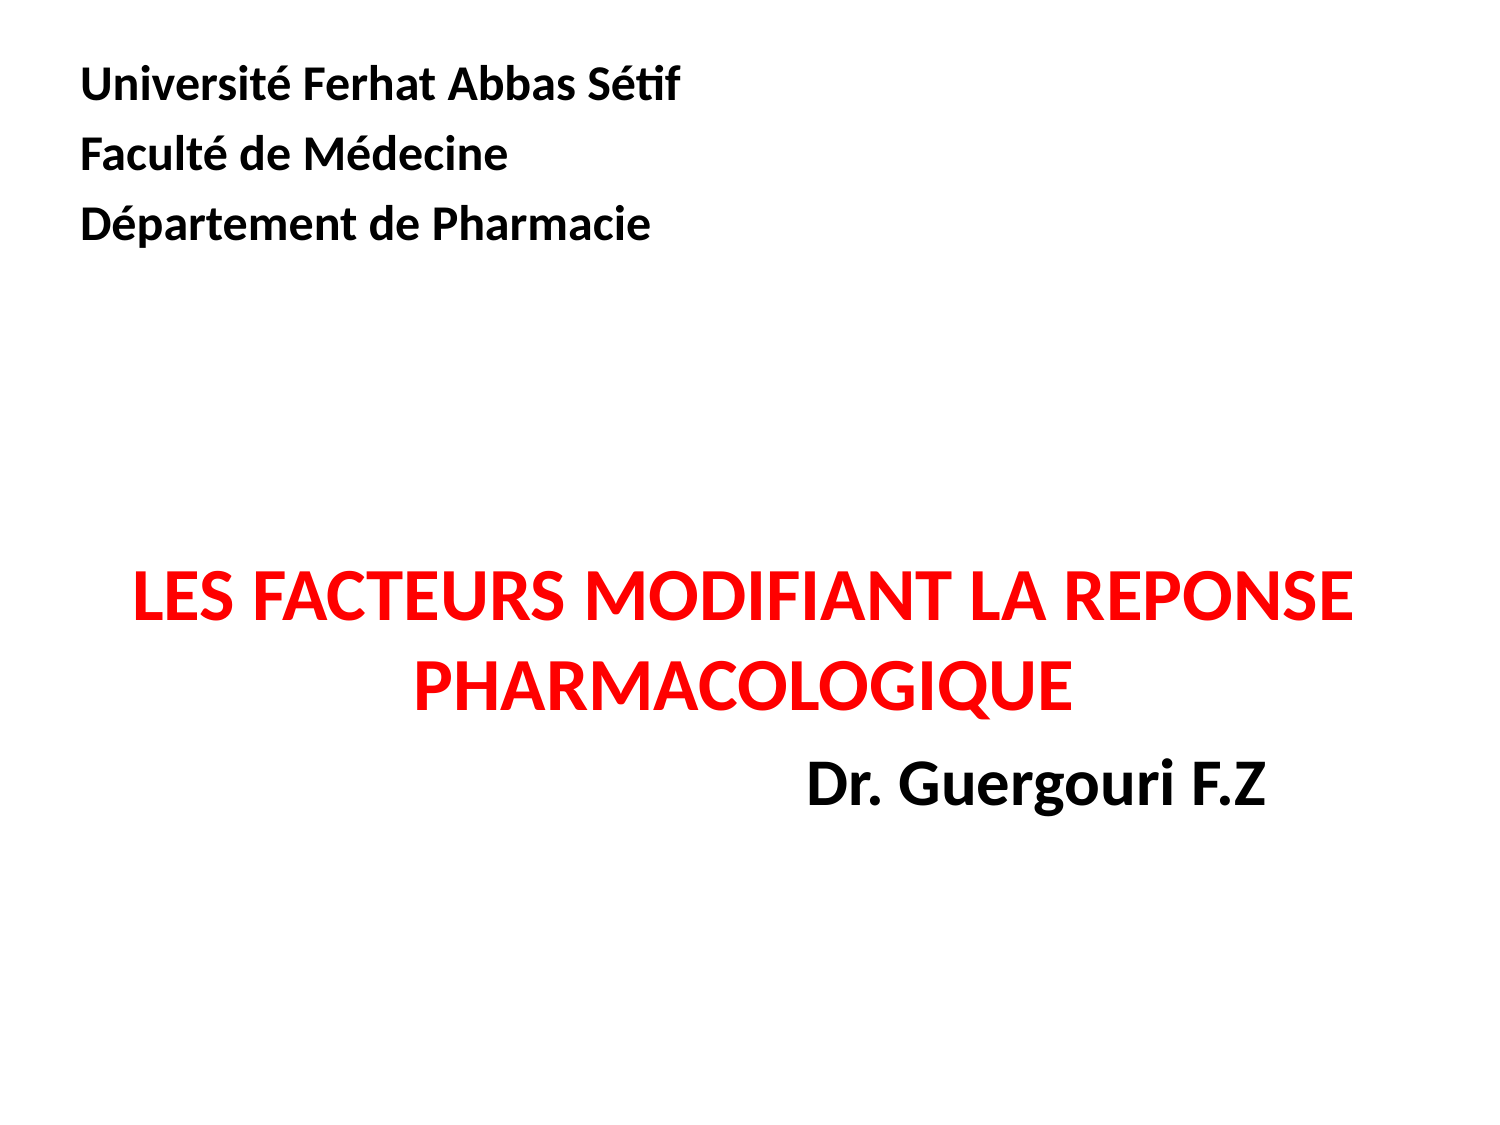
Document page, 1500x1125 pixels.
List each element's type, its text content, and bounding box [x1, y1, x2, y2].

subtitle Université Ferhat Abbas Sétif Faculté de Médecine Département de Pharmacie LES FACTEURS MODIFIANT LA REPONSE PHARMACOLOGIQUE Dr. Guergouri F.Z [64, 42, 1424, 1059]
